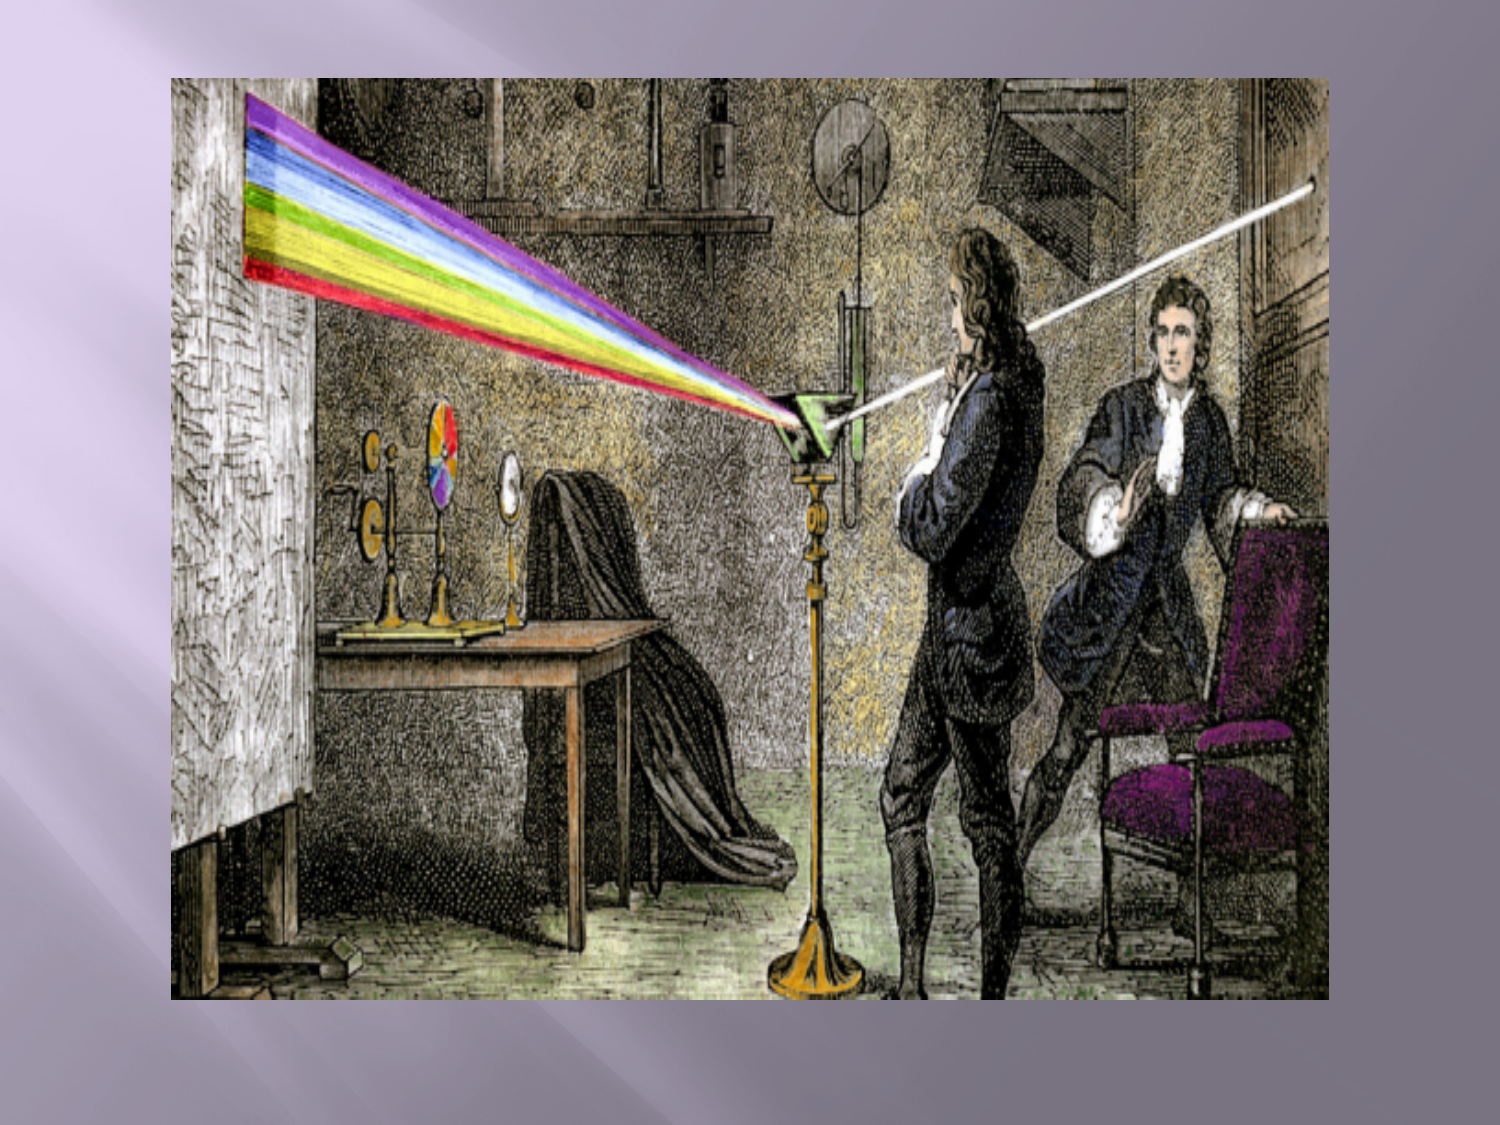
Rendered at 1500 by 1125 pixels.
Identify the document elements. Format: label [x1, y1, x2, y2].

list [170, 77, 1329, 1000]
